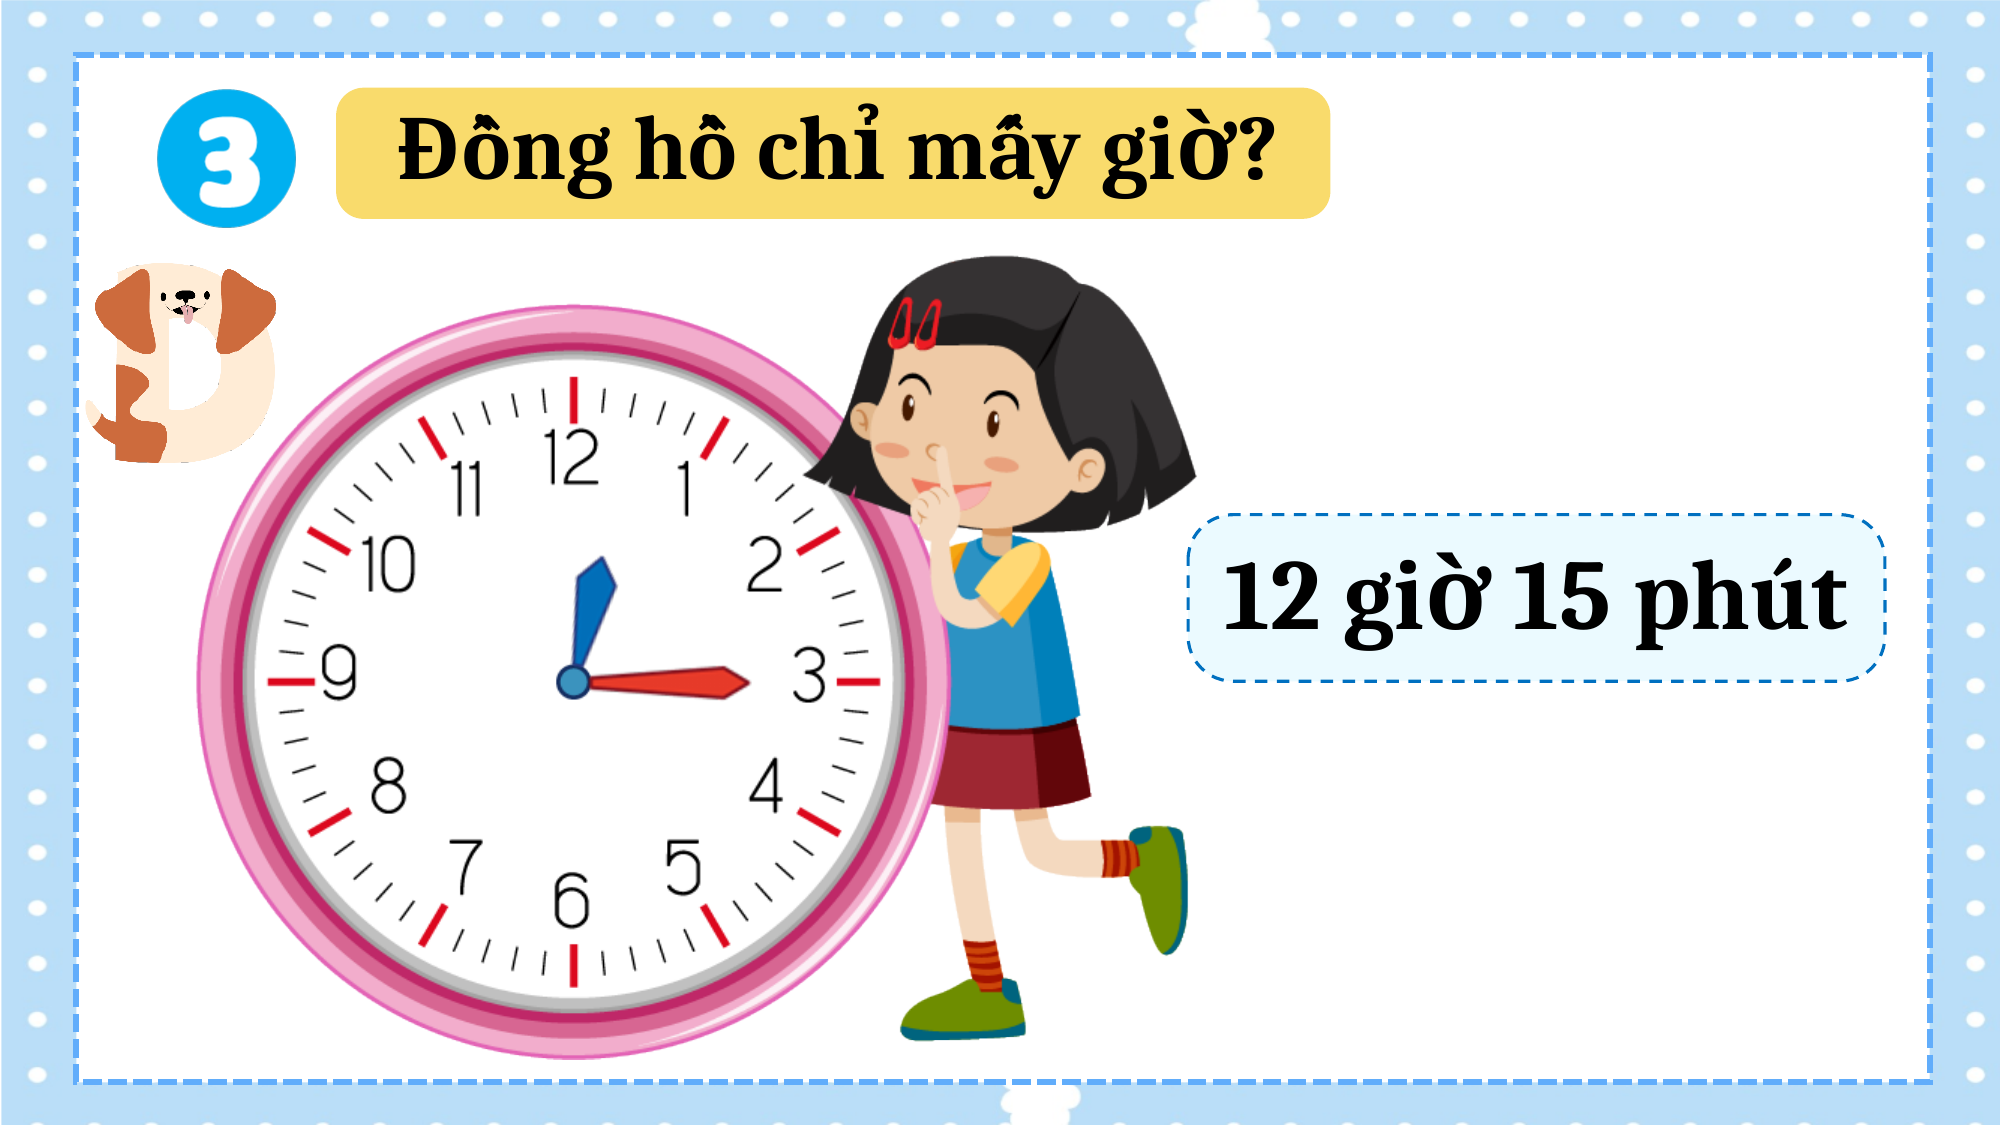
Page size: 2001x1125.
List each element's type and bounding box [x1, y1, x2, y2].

text_box [337, 80, 1378, 219]
picture [3, 1, 2000, 1125]
text_box [150, 235, 1306, 1065]
text_box [1306, 514, 1908, 682]
